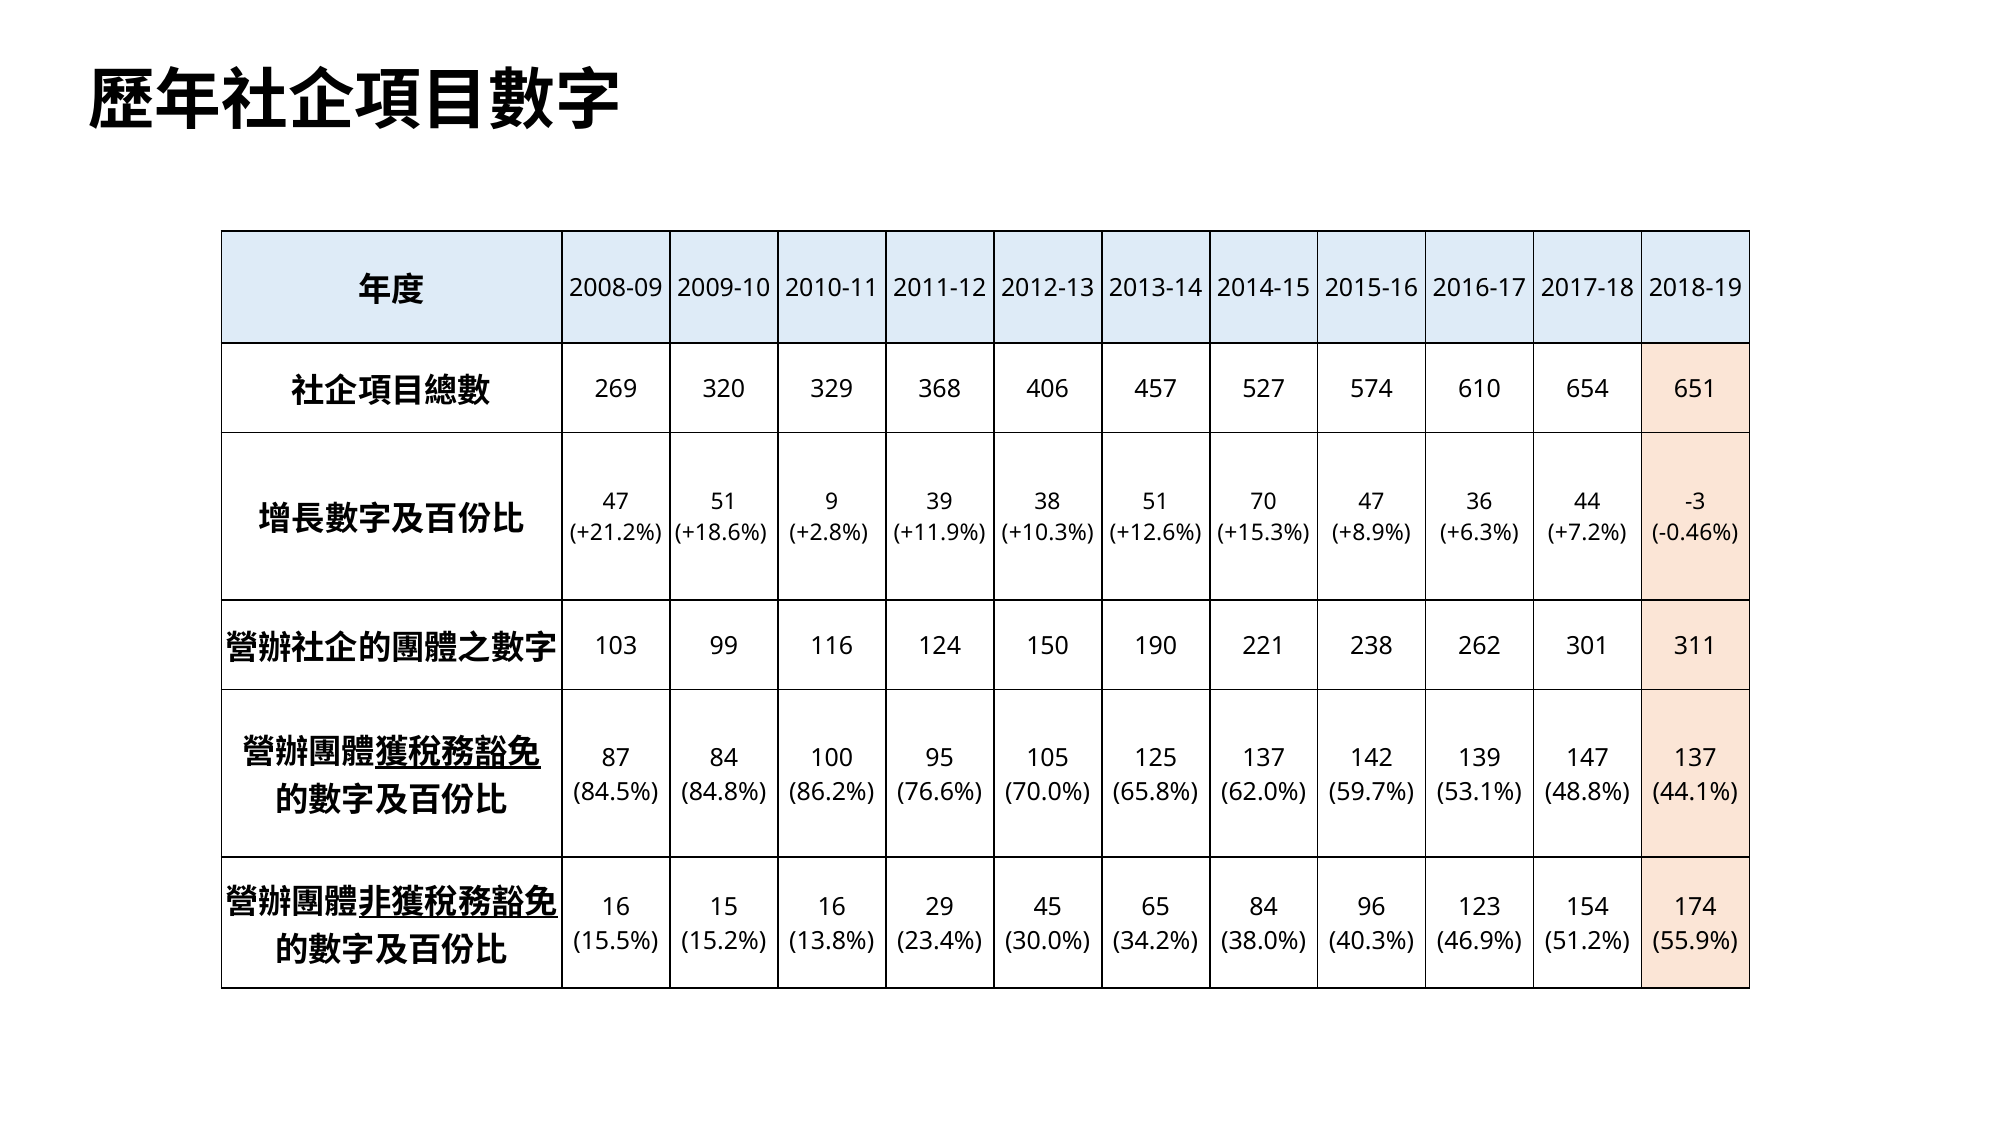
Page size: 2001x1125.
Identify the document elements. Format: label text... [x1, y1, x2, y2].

table_cell 262 [1426, 601, 1533, 689]
table_cell 15 (15.2%) [671, 858, 777, 987]
table_cell 44 (+7.2%) [1534, 433, 1641, 599]
table_cell 51 (+12.6%) [1103, 433, 1209, 599]
table_cell 139 (53.1%) [1426, 690, 1533, 856]
table_cell 610 [1426, 344, 1533, 432]
table_cell 39 (+11.9%) [887, 433, 993, 599]
table_cell 125 (65.8%) [1103, 690, 1209, 856]
table_header 2015-16 [1318, 232, 1425, 342]
table_cell 45 (30.0%) [995, 858, 1101, 987]
table_cell 營辦團體非獲稅務豁免 的數字及百份比 [222, 858, 561, 987]
table_cell 238 [1318, 601, 1425, 689]
table_cell 406 [995, 344, 1101, 432]
table_cell 87 (84.5%) [563, 690, 669, 856]
table_cell 329 [779, 344, 885, 432]
table_cell 137 (44.1%) [1642, 690, 1749, 856]
table_cell 95 (76.6%) [887, 690, 993, 856]
table_cell 137 (62.0%) [1211, 690, 1317, 856]
table_cell 150 [995, 601, 1101, 689]
table_cell 124 [887, 601, 993, 689]
table_cell 142 (59.7%) [1318, 690, 1425, 856]
table_cell 105 (70.0%) [995, 690, 1101, 856]
table_header 2010-11 [779, 232, 885, 342]
table_cell 651 [1642, 344, 1749, 432]
table_header 2009-10 [671, 232, 777, 342]
table_cell 103 [563, 601, 669, 689]
table_header 2008-09 [563, 232, 669, 342]
table_cell 36 (+6.3%) [1426, 433, 1533, 599]
table_cell 9 (+2.8%) [779, 433, 885, 599]
table_cell 320 [671, 344, 777, 432]
table_header 2014-15 [1211, 232, 1317, 342]
text_box 歷年社企項目數字 [73, 49, 986, 145]
table_cell 84 (38.0%) [1211, 858, 1317, 987]
table_cell 社企項目總數 [222, 344, 561, 432]
table_cell 65 (34.2%) [1103, 858, 1209, 987]
table_cell 654 [1534, 344, 1641, 432]
table_cell 269 [563, 344, 669, 432]
table_cell 527 [1211, 344, 1317, 432]
table_cell -3 (-0.46%) [1642, 433, 1749, 599]
table_header 年度 [222, 232, 561, 342]
table_header 2016-17 [1426, 232, 1533, 342]
table_cell 147 (48.8%) [1534, 690, 1641, 856]
table_cell 47 (+8.9%) [1318, 433, 1425, 599]
table_cell 457 [1103, 344, 1209, 432]
table_cell 301 [1534, 601, 1641, 689]
table_cell 營辦團體獲稅務豁免 的數字及百份比 [222, 690, 561, 856]
table_cell 368 [887, 344, 993, 432]
table_header 2012-13 [995, 232, 1101, 342]
table_header 2017-18 [1534, 232, 1641, 342]
table_cell 116 [779, 601, 885, 689]
table_cell 84 (84.8%) [671, 690, 777, 856]
table_cell 營辦社企的團體之數字 [222, 601, 561, 689]
table_header 2013-14 [1103, 232, 1209, 342]
table_cell 221 [1211, 601, 1317, 689]
table_cell 29 (23.4%) [887, 858, 993, 987]
table_cell 123 (46.9%) [1426, 858, 1533, 987]
table_cell 16 (15.5%) [563, 858, 669, 987]
table_cell 47 (+21.2%) [563, 433, 669, 599]
table_cell 增長數字及百份比 [222, 433, 561, 599]
table_cell 96 (40.3%) [1318, 858, 1425, 987]
table_cell 99 [671, 601, 777, 689]
table_header 2011-12 [887, 232, 993, 342]
table_cell 38 (+10.3%) [995, 433, 1101, 599]
table_cell 174 (55.9%) [1642, 858, 1749, 987]
table_cell 190 [1103, 601, 1209, 689]
table_cell 16 (13.8%) [779, 858, 885, 987]
table_cell 70 (+15.3%) [1211, 433, 1317, 599]
table_cell 154 (51.2%) [1534, 858, 1641, 987]
table_cell 574 [1318, 344, 1425, 432]
table_cell 100 (86.2%) [779, 690, 885, 856]
table_cell 311 [1642, 601, 1749, 689]
table_header 2018-19 [1642, 232, 1749, 342]
table_cell 51 (+18.6%) [671, 433, 777, 599]
